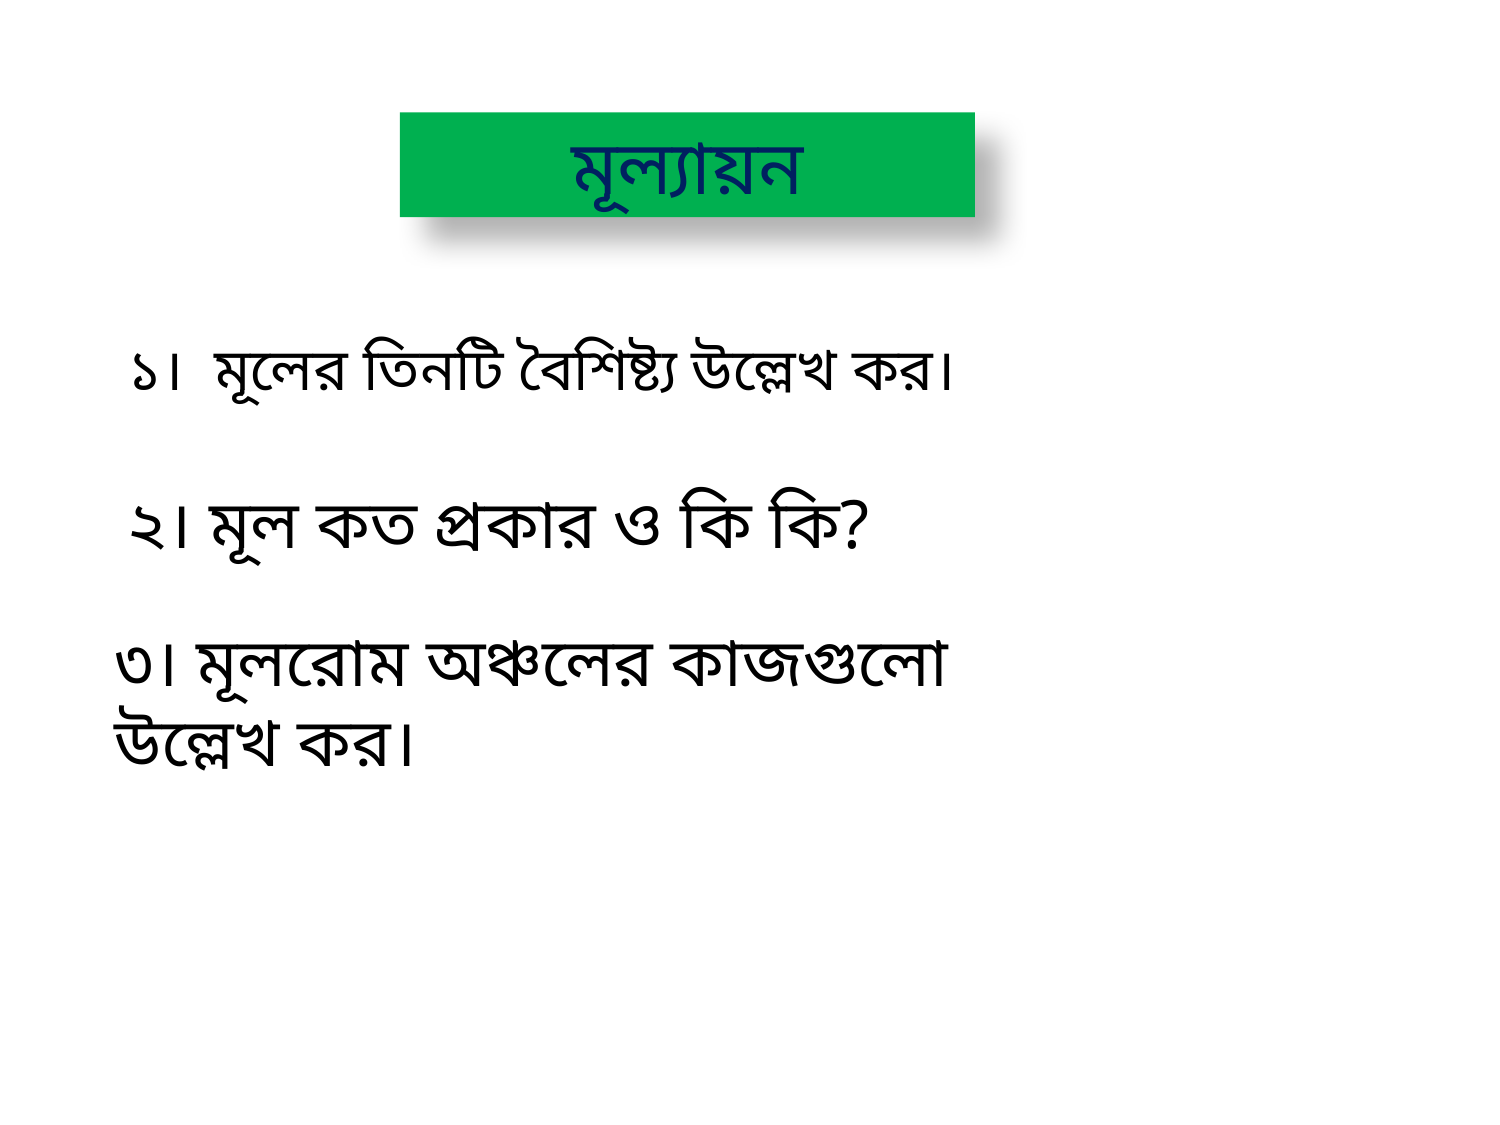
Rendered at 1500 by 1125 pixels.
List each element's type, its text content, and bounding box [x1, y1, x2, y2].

text_box ১। মূলের তিনটি বৈশিষ্ট্য উল্লেখ কর। [112, 324, 1313, 410]
text_box ৩। মূলরোম অঞ্চলের কাজগুলো উল্লেখ কর। [99, 612, 1138, 788]
text_box ২। মূল কত প্রকার ও কি কি? [112, 474, 1113, 570]
text_box মূল্যায়ন [399, 112, 975, 218]
